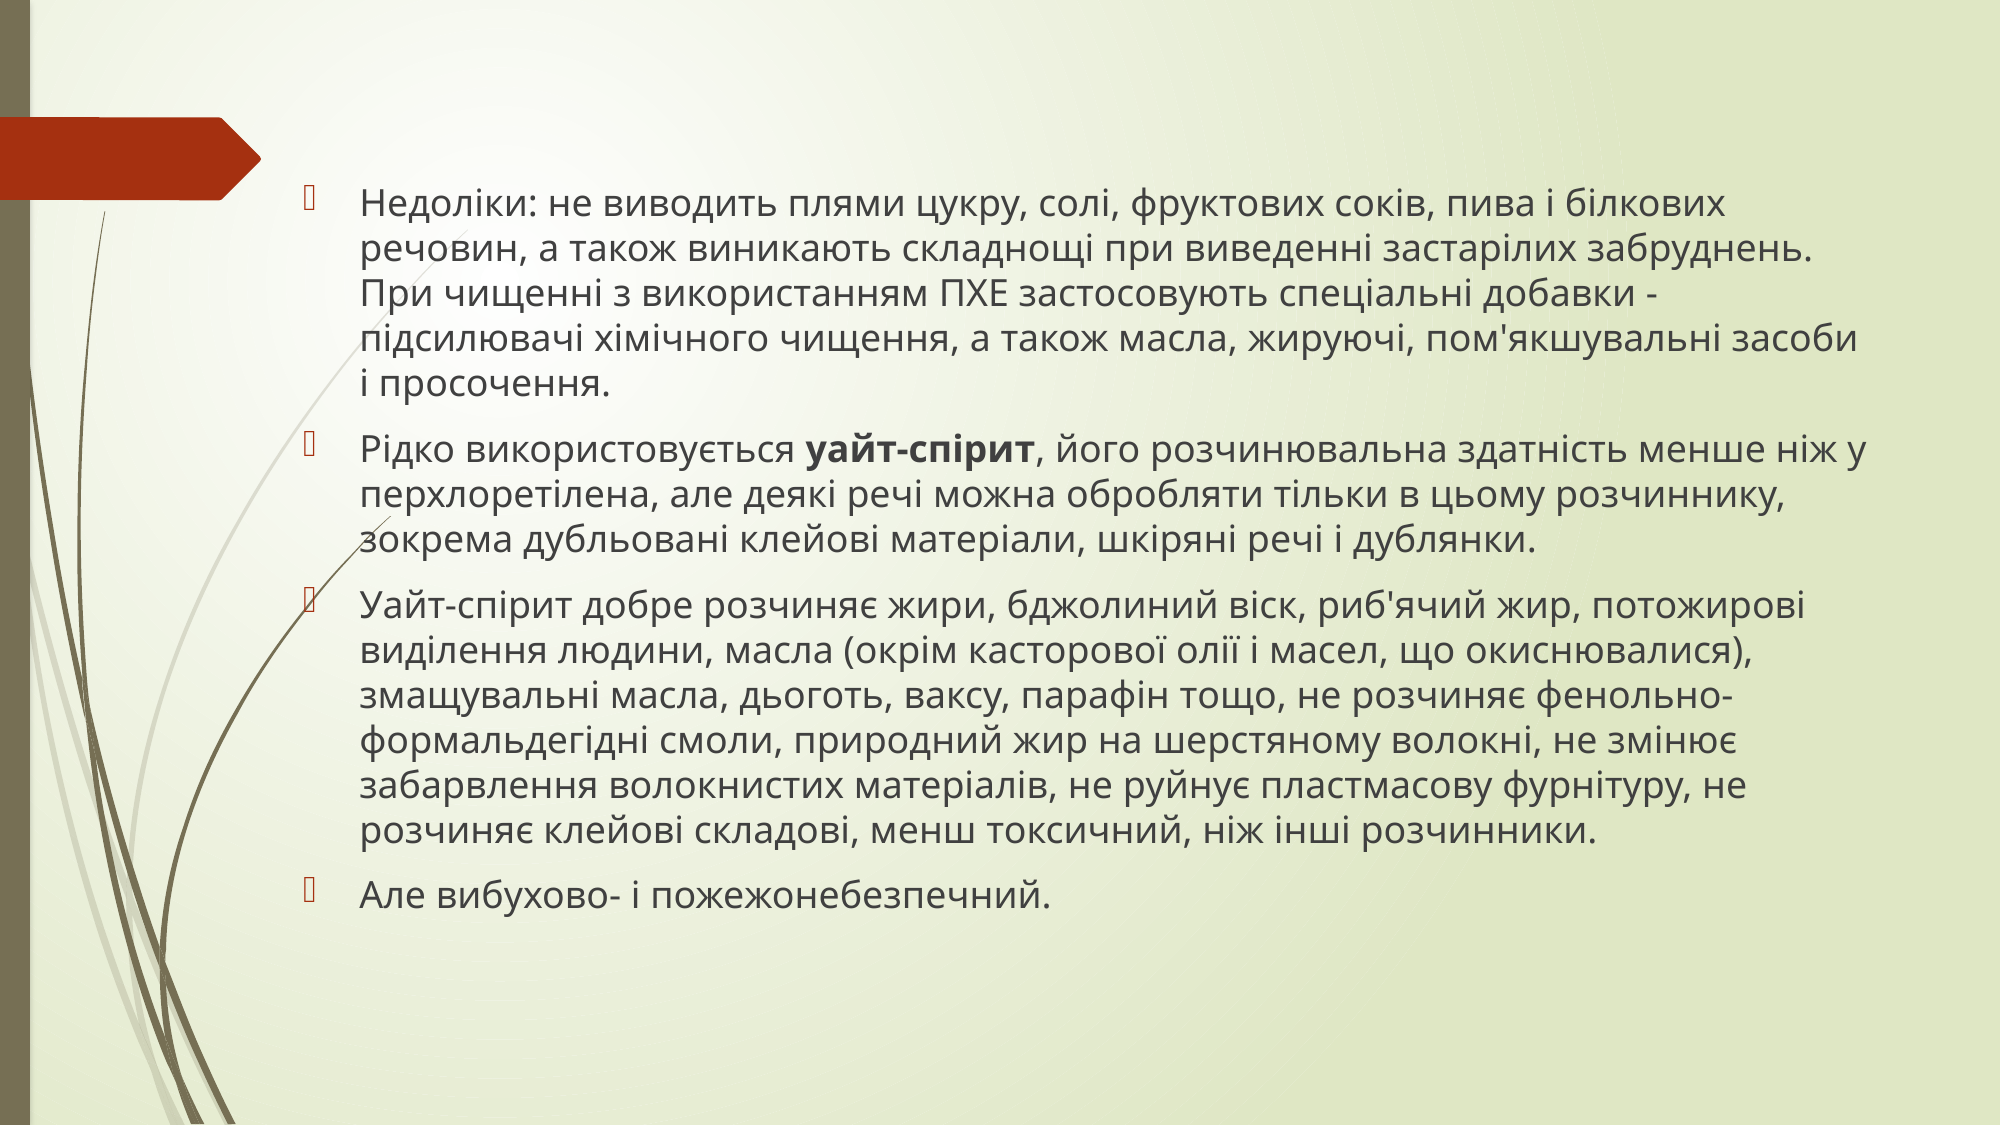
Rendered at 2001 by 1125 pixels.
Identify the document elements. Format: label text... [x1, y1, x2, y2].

list Недоліки: не виводить плями цукру, солі, фруктових соків, пива і білкових речовин, а також виникають складнощі при виведенні застарілих забруднень. При чищенні з використанням ПХЕ застосовують спеціальні добавки - підсилювачі хімічного чищення, а також масла, жируючі, пом'якшувальні засоби і просочення. Рідко використовується уайт-спірит, його розчинювальна здатність менше ніж у перхлоретілена, але деякі речі можна обробляти тільки в цьому розчиннику, зокрема дубльовані клейові матеріали, шкіряні речі і дублянки. Уайт-спірит добре розчиняє жири, бджолиний віск, риб'ячий жир, потожирові виділення людини, масла (окрім касторової олії і масел, що окиснювалися), змащувальні масла, дьоготь, ваксу, парафін тощо, не розчиняє фенольно-формальдегідні смоли, природний жир на шерстяному волокні, не змінює забарвлення волокнистих матеріалів, не руйнує пластмасову фурнітуру, не розчиняє клейові складові, менш токсичний, ніж інші розчинники. Але вибухово- і пожежонебезпечний. [288, 171, 1888, 1084]
